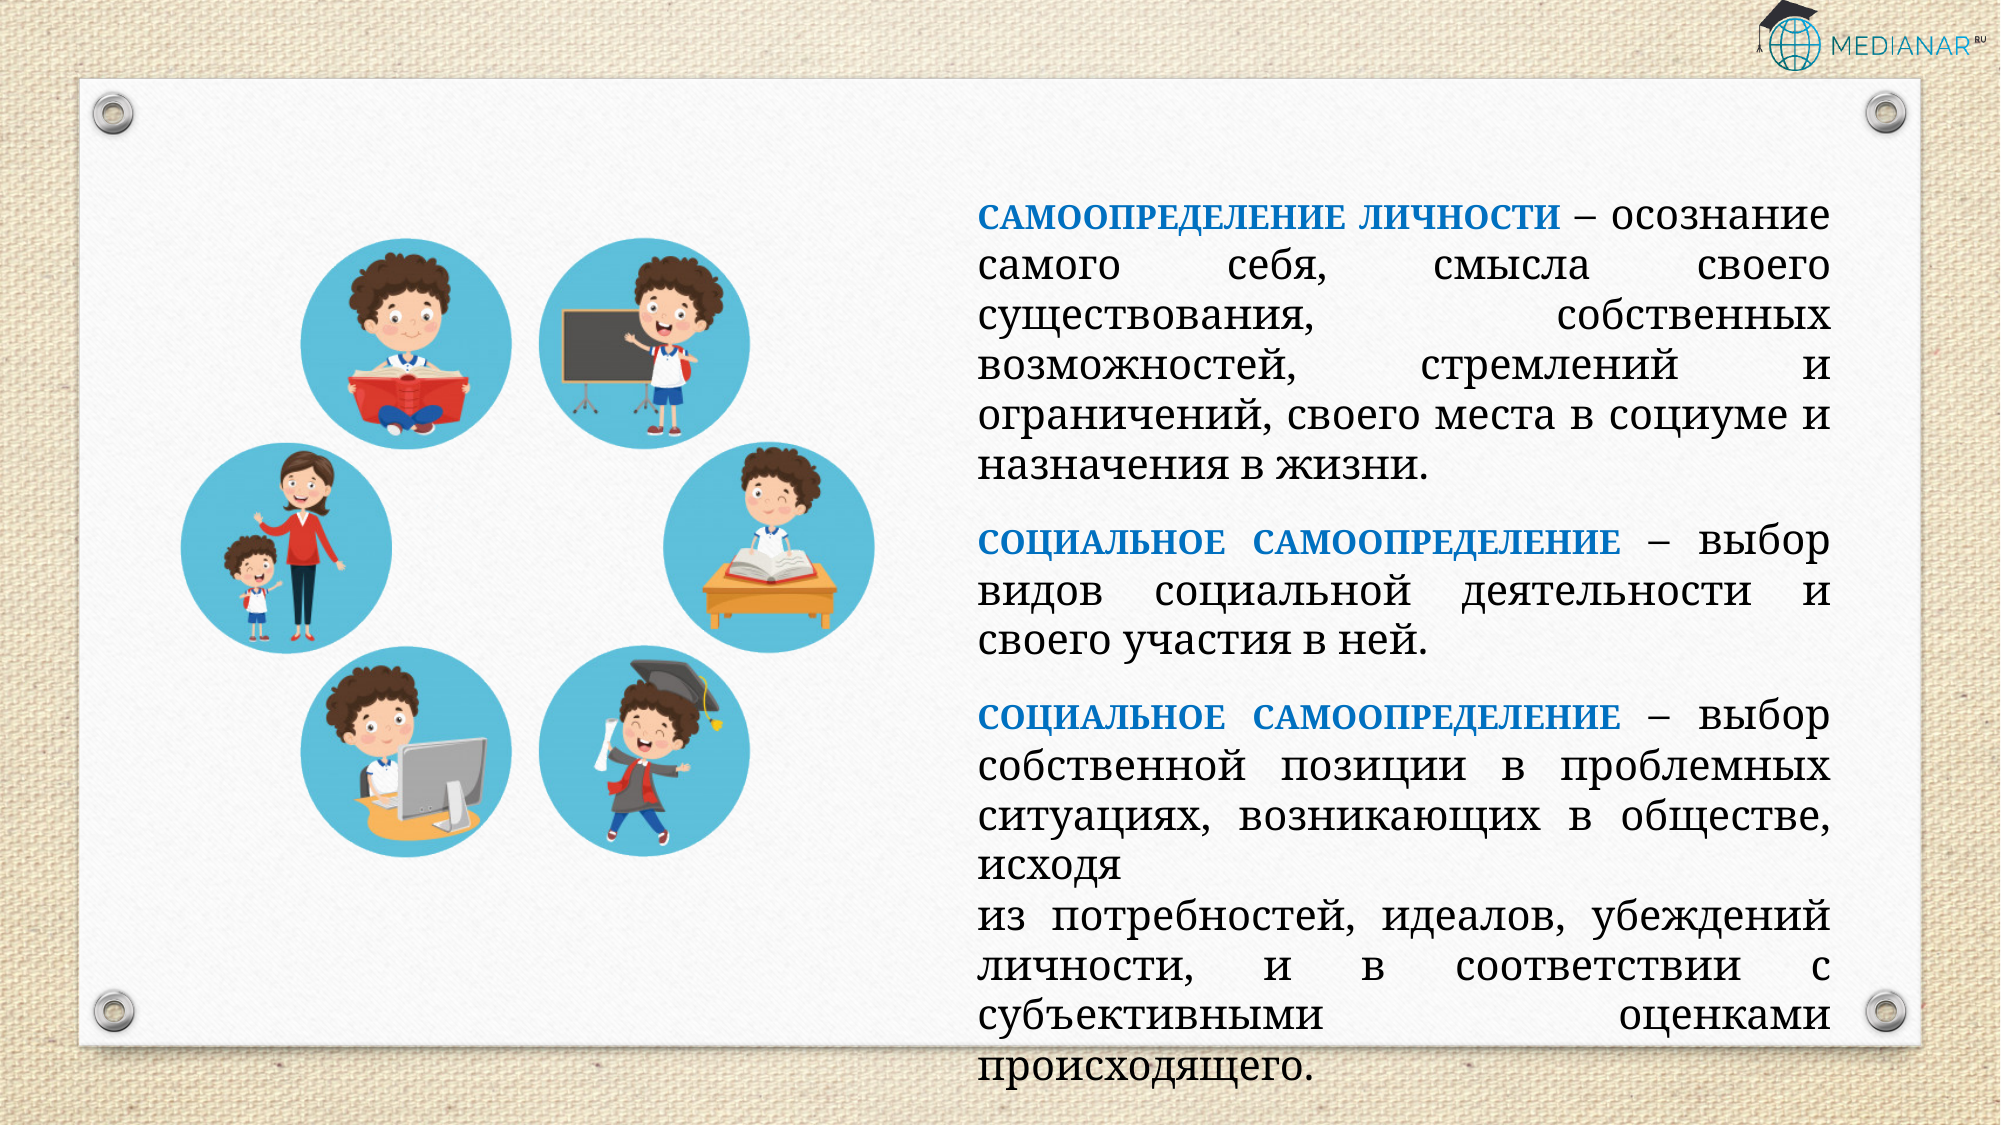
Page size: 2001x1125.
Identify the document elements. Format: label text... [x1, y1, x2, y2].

text_box САМООПРЕДЕЛЕНИЕ ЛИЧНОСТИ – осознание самого себя, смысла своего существования, собственных возможностей, стремлений и ограничений, своего места в социуме и назначения в жизни. СОЦИАЛЬНОЕ САМООПРЕДЕЛЕНИЕ – выбор видов социальной деятельности и своего участия в ней. СОЦИАЛЬНОЕ САМООПРЕДЕЛЕНИЕ – выбор собственной позиции в проблемных ситуациях, возникающих в обществе, исходя из потребностей, идеалов, убеждений личности, и в соответствии с субъективными оценками происходящего. [962, 180, 1846, 1096]
picture [0, 0, 2001, 1125]
